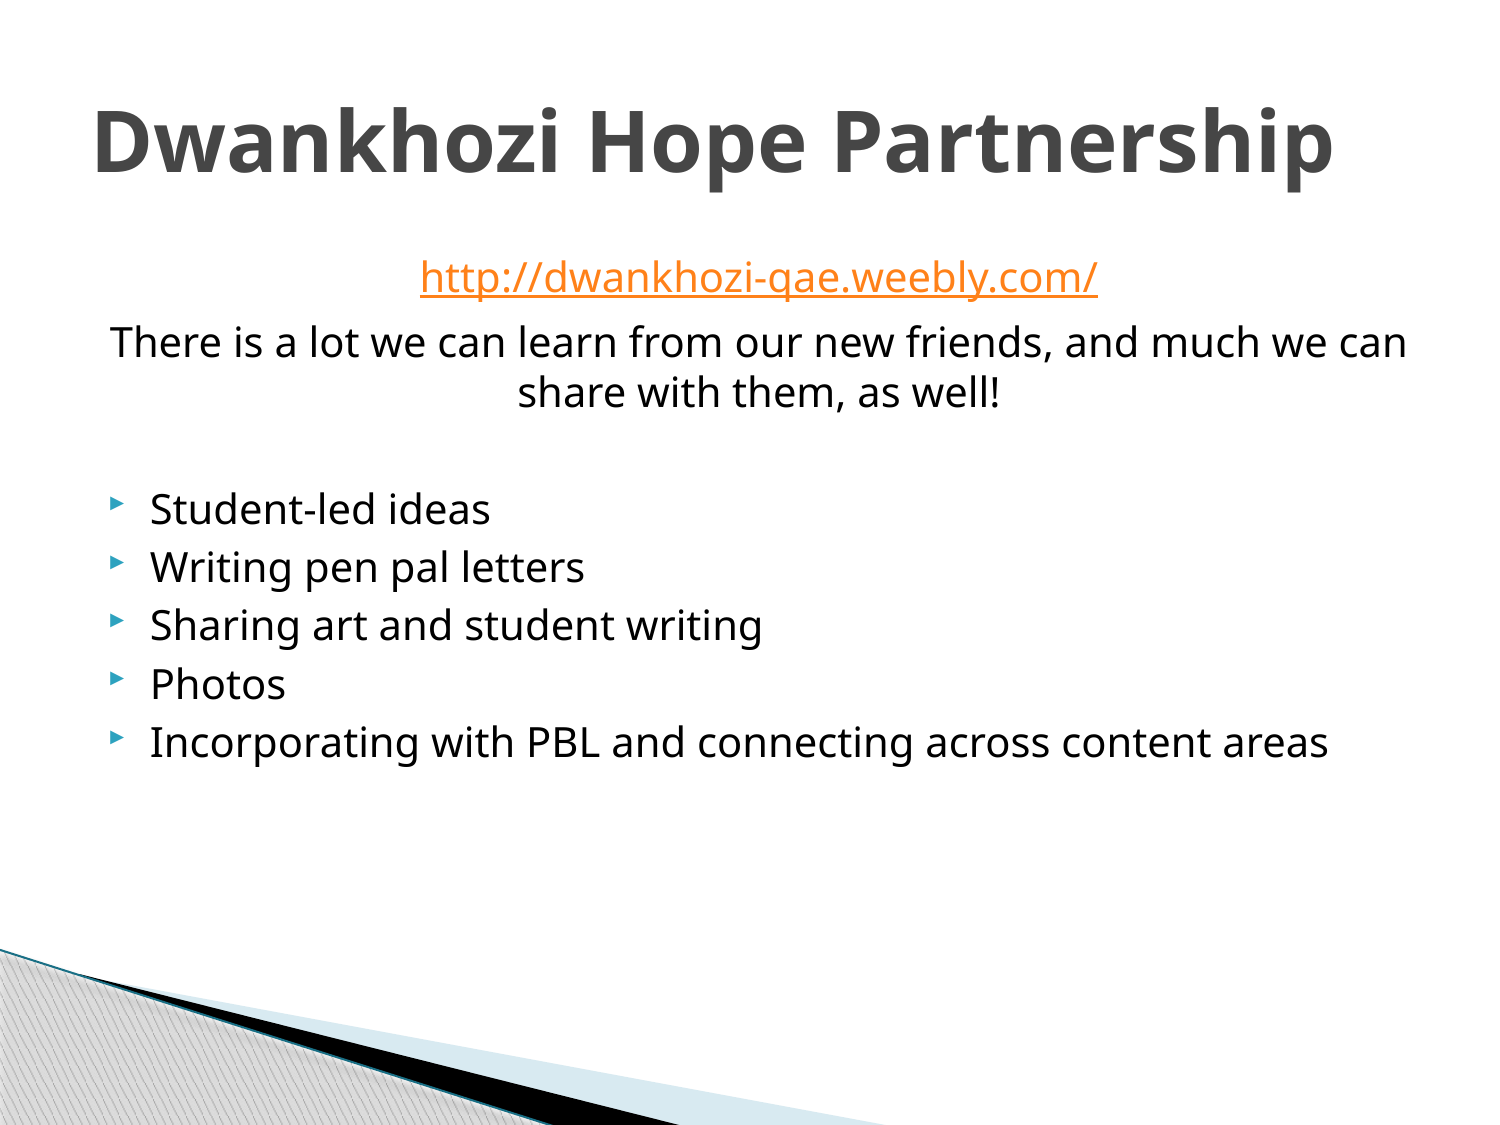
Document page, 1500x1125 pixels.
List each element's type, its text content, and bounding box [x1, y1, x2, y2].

title Dwankhozi Hope Partnership [75, 45, 1425, 233]
list http://dwankhozi-qae.weebly.com/ There is a lot we can learn from our new friends, and much we can share with them, as well! Student-led ideas Writing pen pal letters Sharing art and student writing Photos Incorporating with PBL and connecting across content areas [75, 242, 1425, 986]
